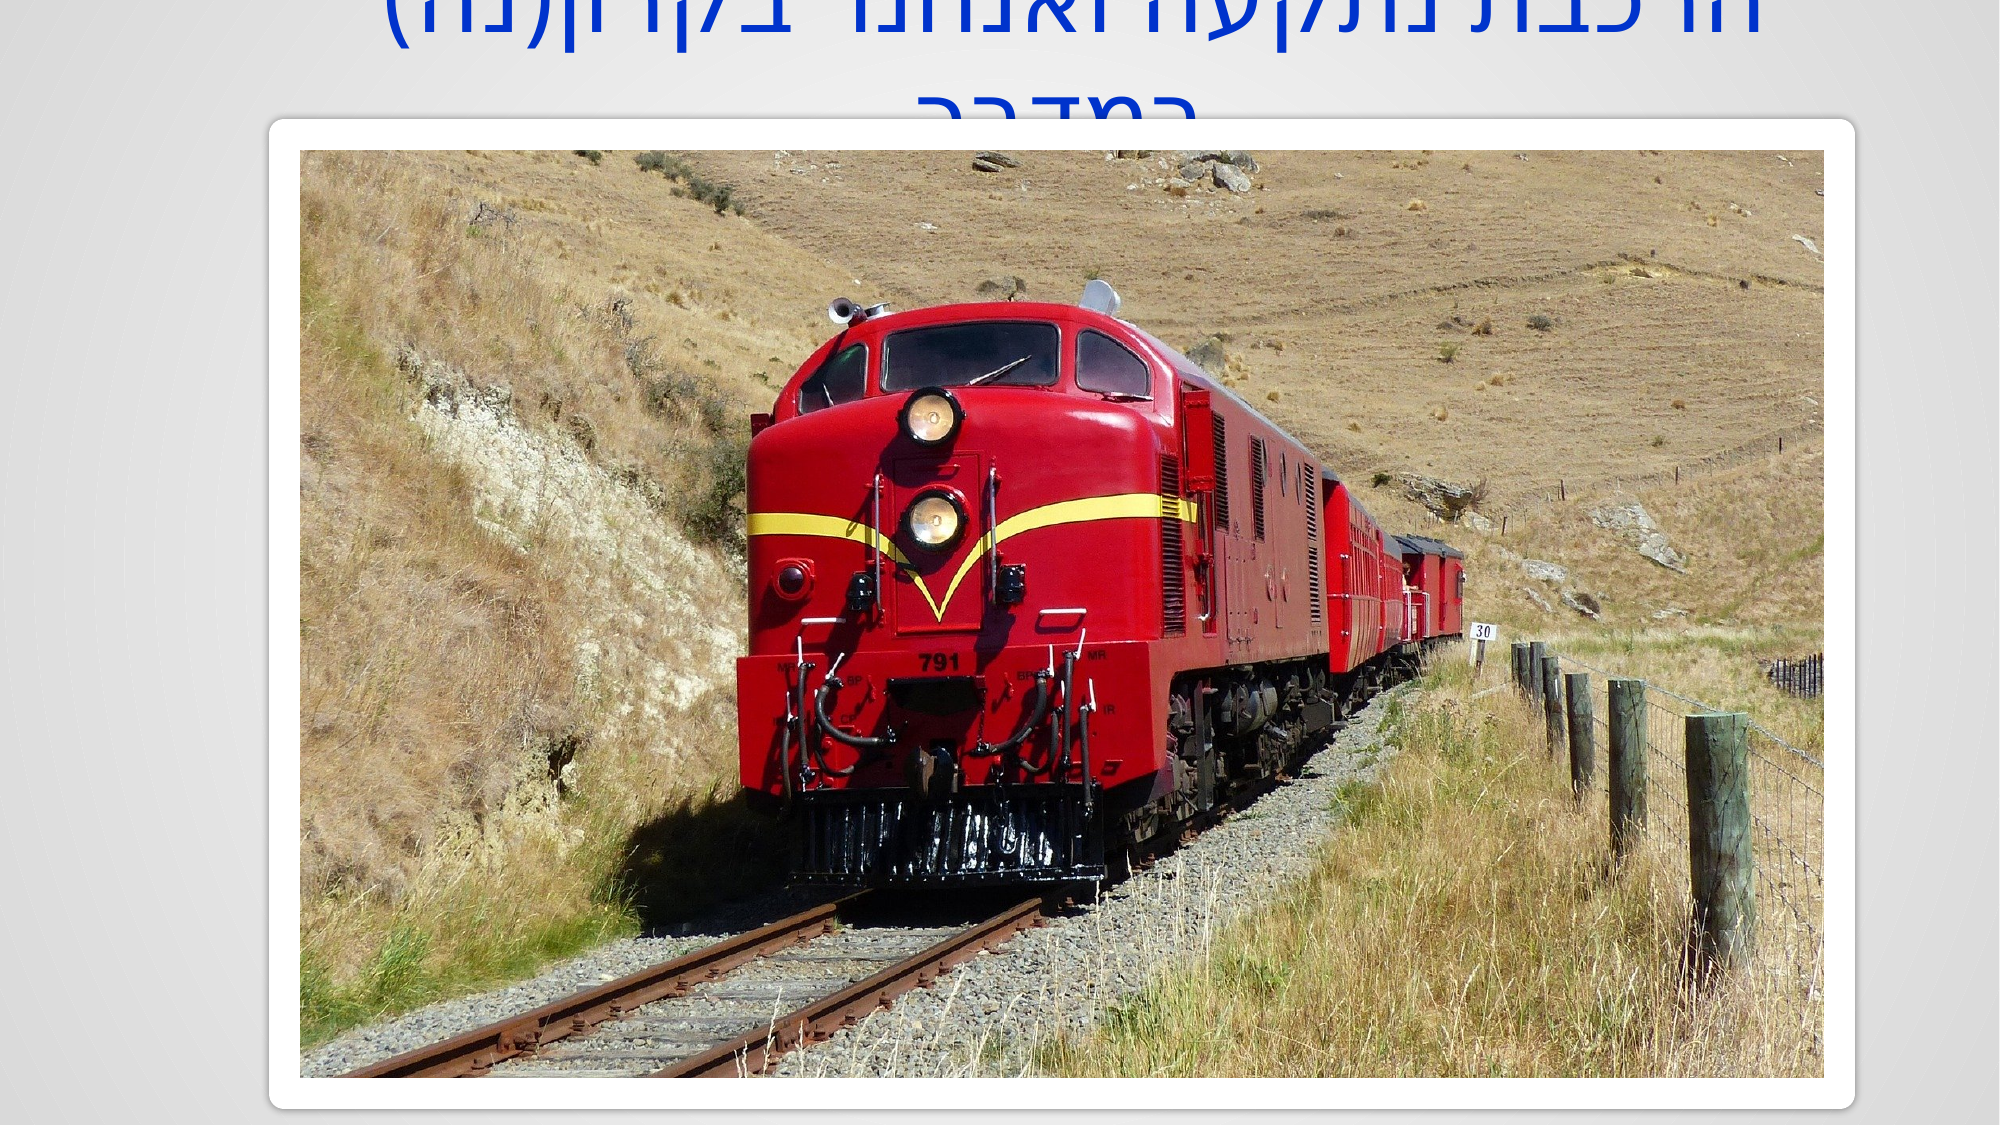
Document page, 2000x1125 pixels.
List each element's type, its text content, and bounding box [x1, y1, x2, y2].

picture [299, 149, 1825, 1079]
title הרכבת נתקעה ואנחנו בקרון(נה) במדבר [243, 0, 1881, 111]
